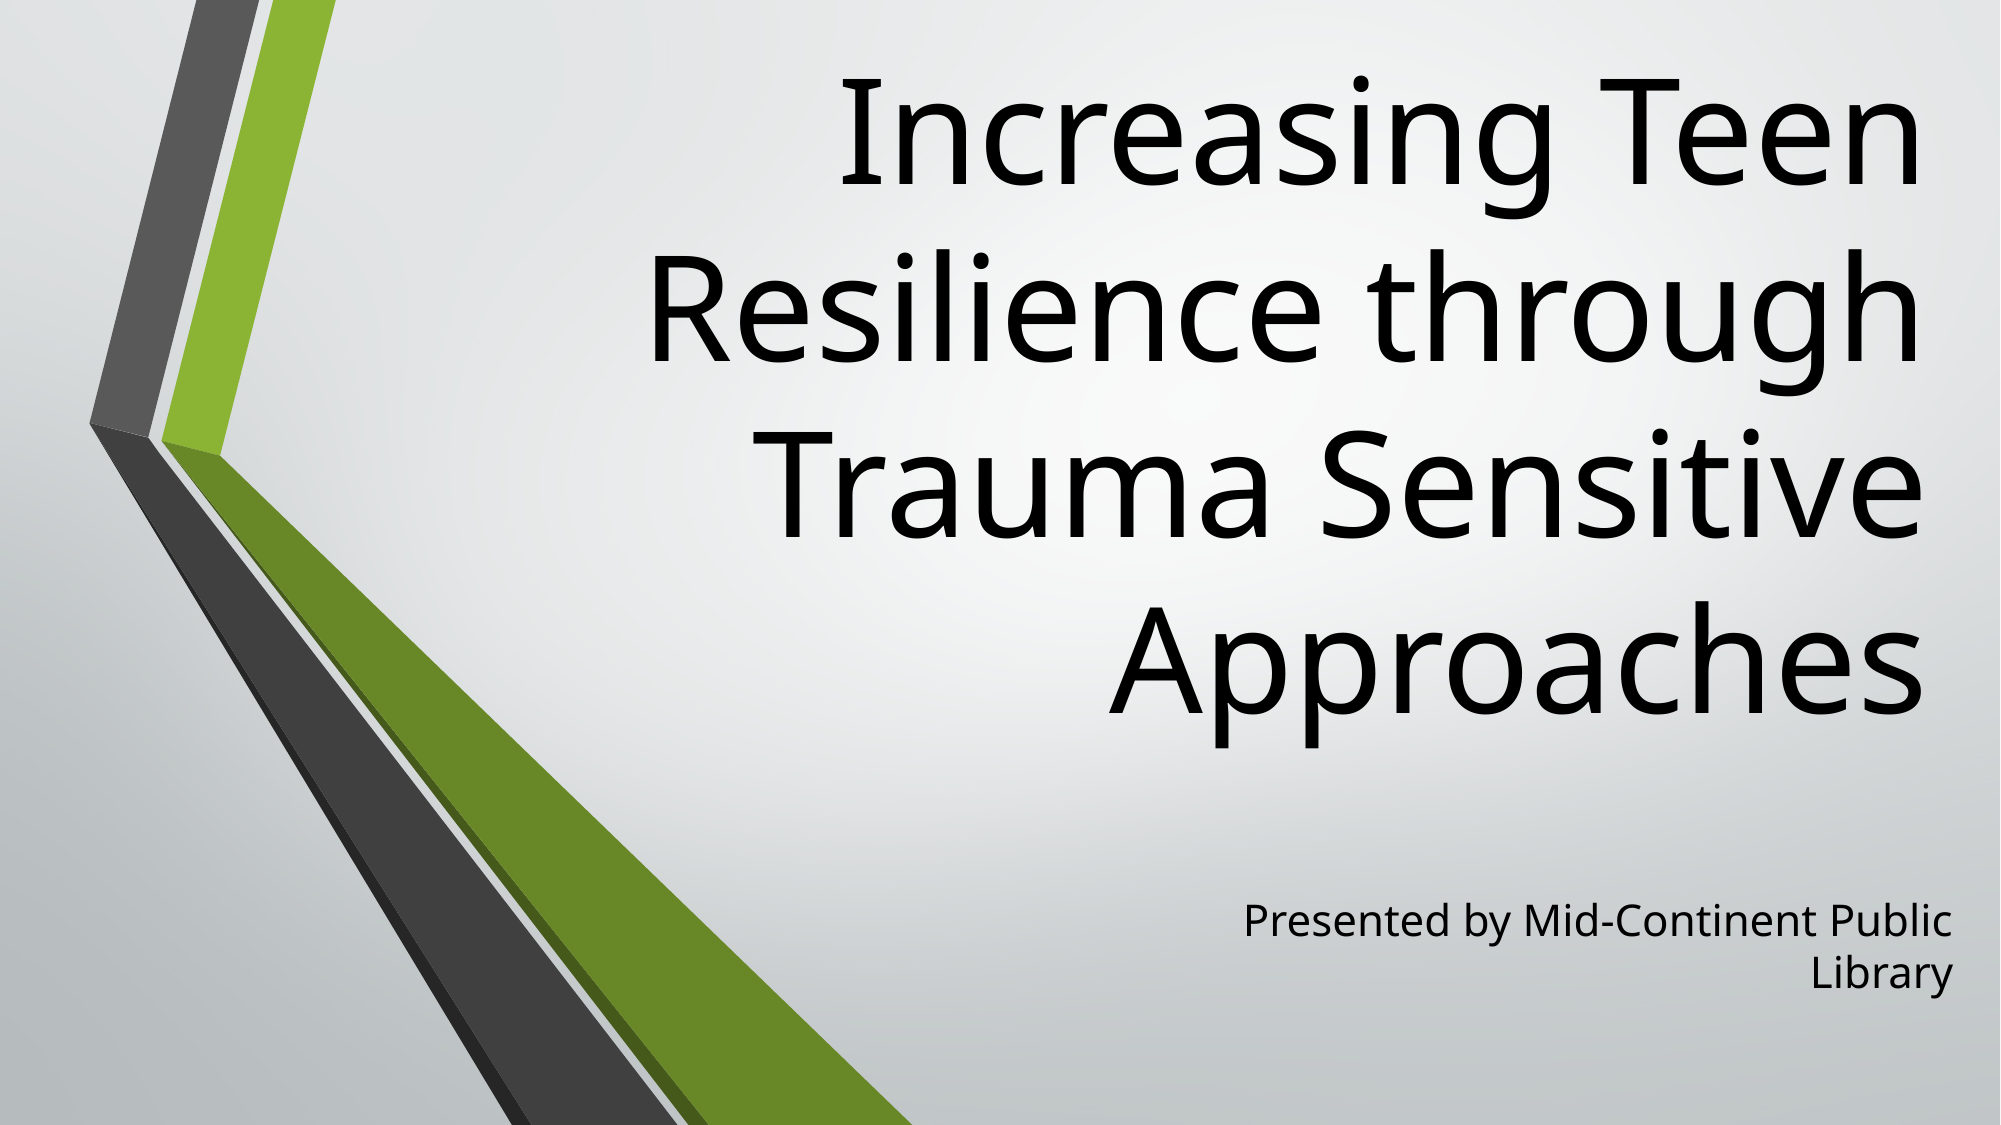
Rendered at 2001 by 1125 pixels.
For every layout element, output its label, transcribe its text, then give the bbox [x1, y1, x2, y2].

title Increasing Teen Resilience through Trauma Sensitive Approaches [250, 29, 1944, 751]
subtitle Presented by Mid-Continent Public Library [1112, 885, 1969, 1125]
